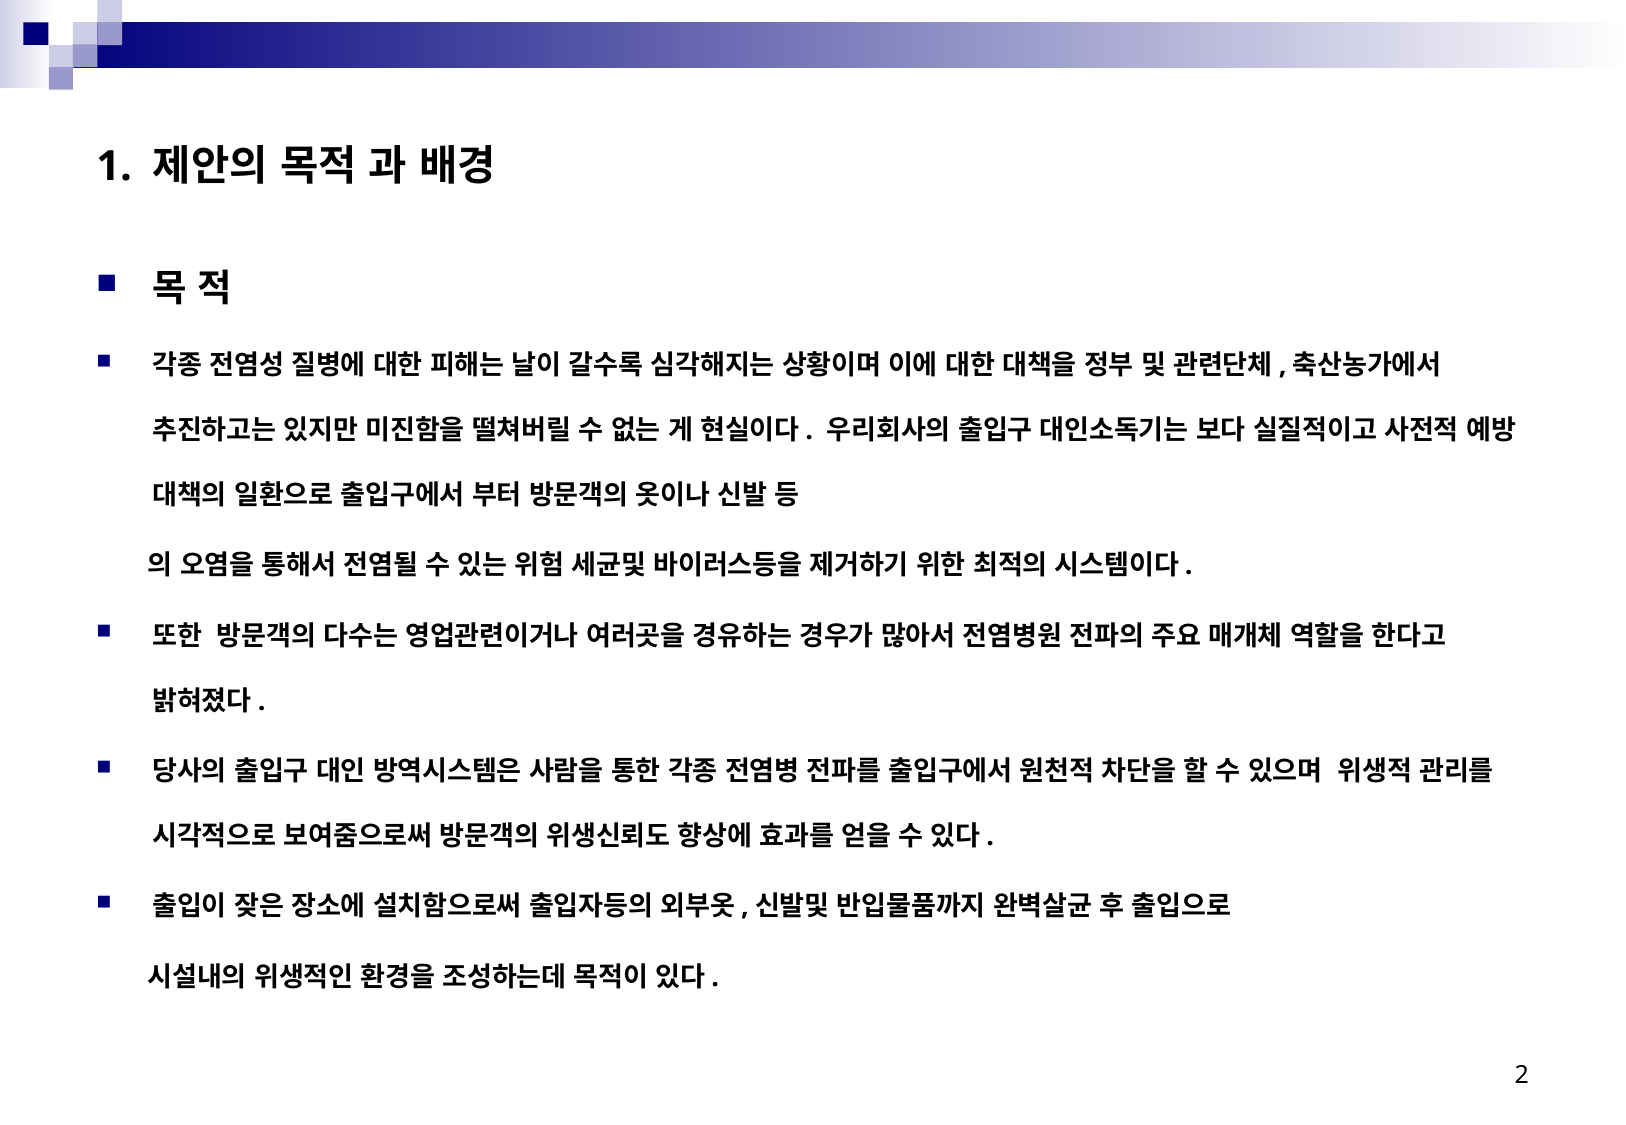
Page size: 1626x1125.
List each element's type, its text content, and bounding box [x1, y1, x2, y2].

list 목 적 각종 전염성 질병에 대한 피해는 날이 갈수록 심각해지는 상황이며 이에 대한 대책을 정부 및 관련단체,축산농가에서 추진하고는 있지만 미진함을 떨쳐버릴 수 없는 게 현실이다. 우리회사의 출입구 대인소독기는 보다 실질적이고 사전적 예방 대책의 일환으로 출입구에서 부터 방문객의 옷이나 신발 등 의 오염을 통해서 전염될 수 있는 위험 세균및 바이러스등을 제거하기 위한 최적의 시스템이다. 또한 방문객의 다수는 영업관련이거나 여러곳을 경유하는 경우가 많아서 전염병원 전파의 주요 매개체 역할을 한다고 밝혀졌다. 당사의 출입구 대인 방역시스템은 사람을 통한 각종 전염병 전파를 출입구에서 원천적 차단을 할 수 있으며 위생적 관리를 시각적으로 보여줌으로써 방문객의 위생신뢰도 향상에 효과를 얻을 수 있다. 출입이 잦은 장소에 설치함으로써 출입자등의 외부옷,신발및 반입물품까지 완벽살균 후 출입으로 시설내의 위생적인 환경을 조성하는데 목적이 있다. [80, 234, 1544, 1055]
slide_number 2 [1164, 1024, 1544, 1101]
title 1. 제안의 목적 과 배경 [80, 105, 1544, 223]
